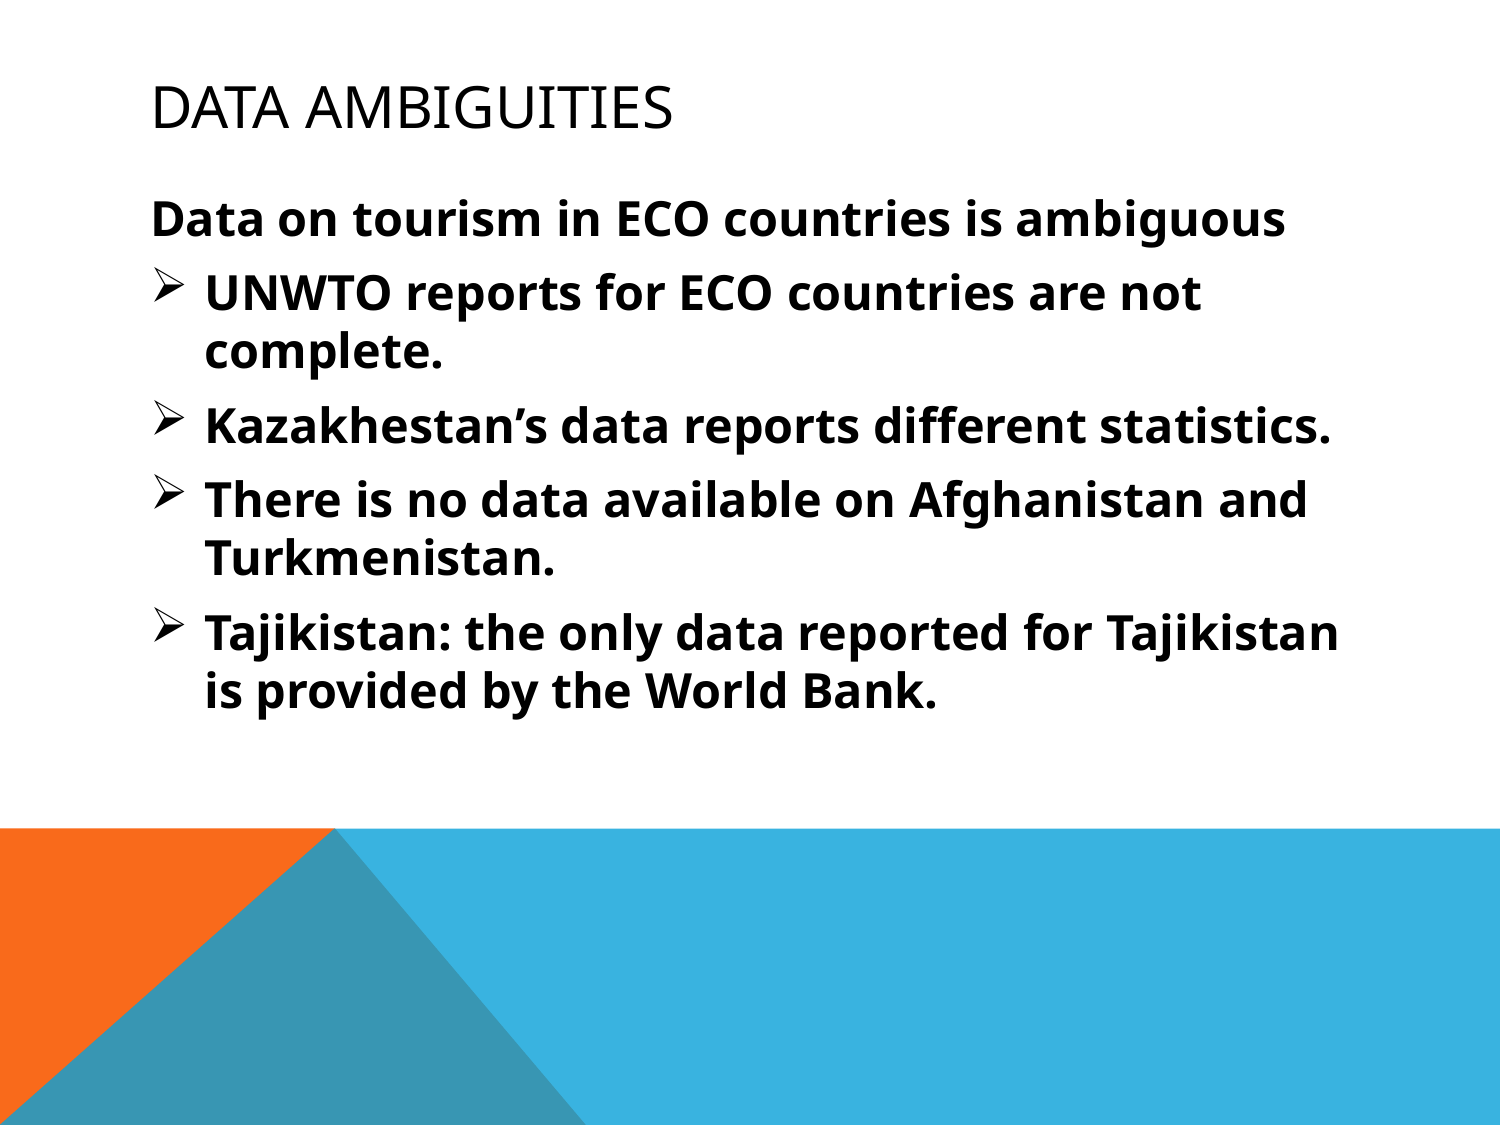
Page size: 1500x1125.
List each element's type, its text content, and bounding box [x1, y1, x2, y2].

title Data ambiguities [135, 60, 1369, 150]
list Data on tourism in ECO countries is ambiguous UNWTO reports for ECO countries are not complete. Kazakhestan’s data reports different statistics. There is no data available on Afghanistan and Turkmenistan. Tajikistan: the only data reported for Tajikistan is provided by the World Bank. [135, 180, 1369, 768]
